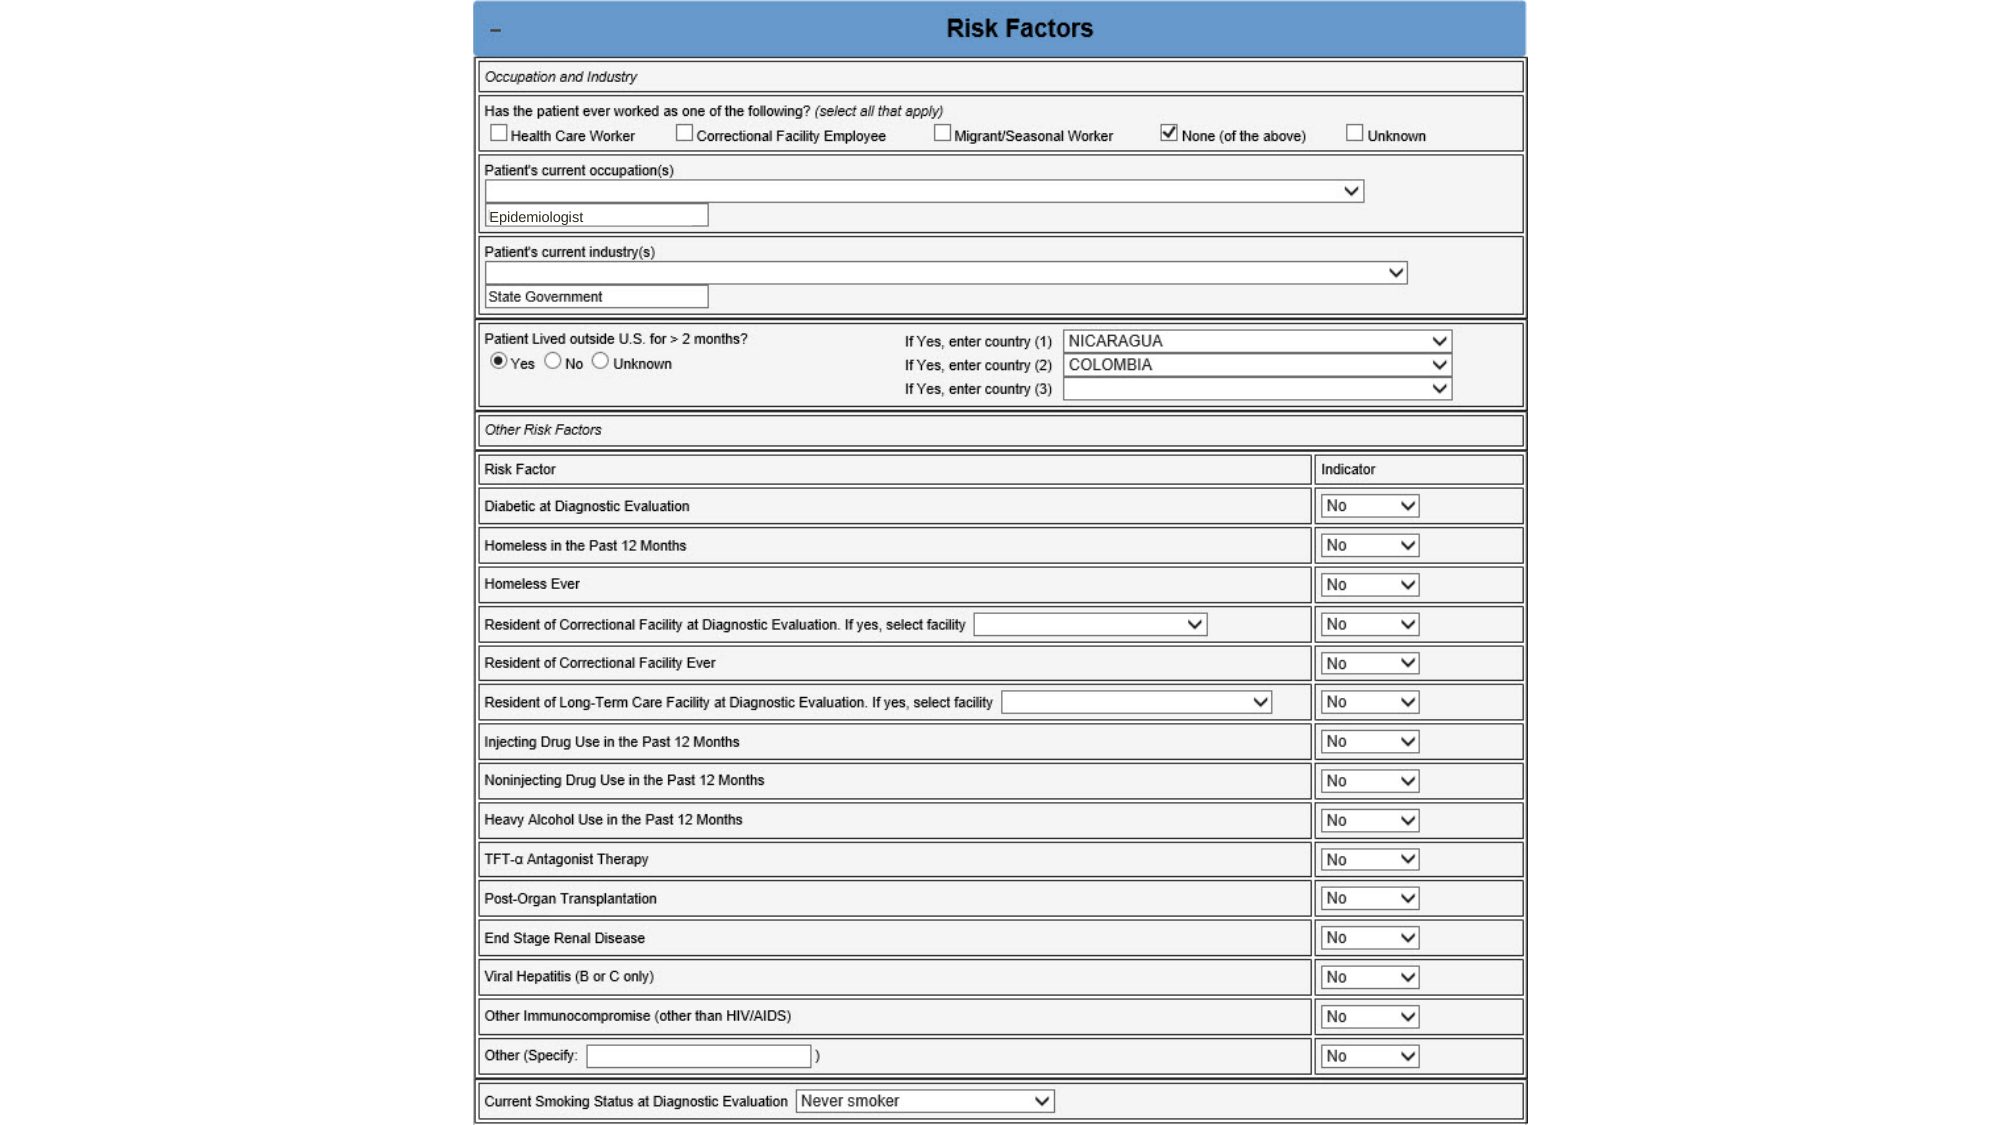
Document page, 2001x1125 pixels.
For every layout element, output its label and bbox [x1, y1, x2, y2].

text_box [472, 0, 1528, 1125]
